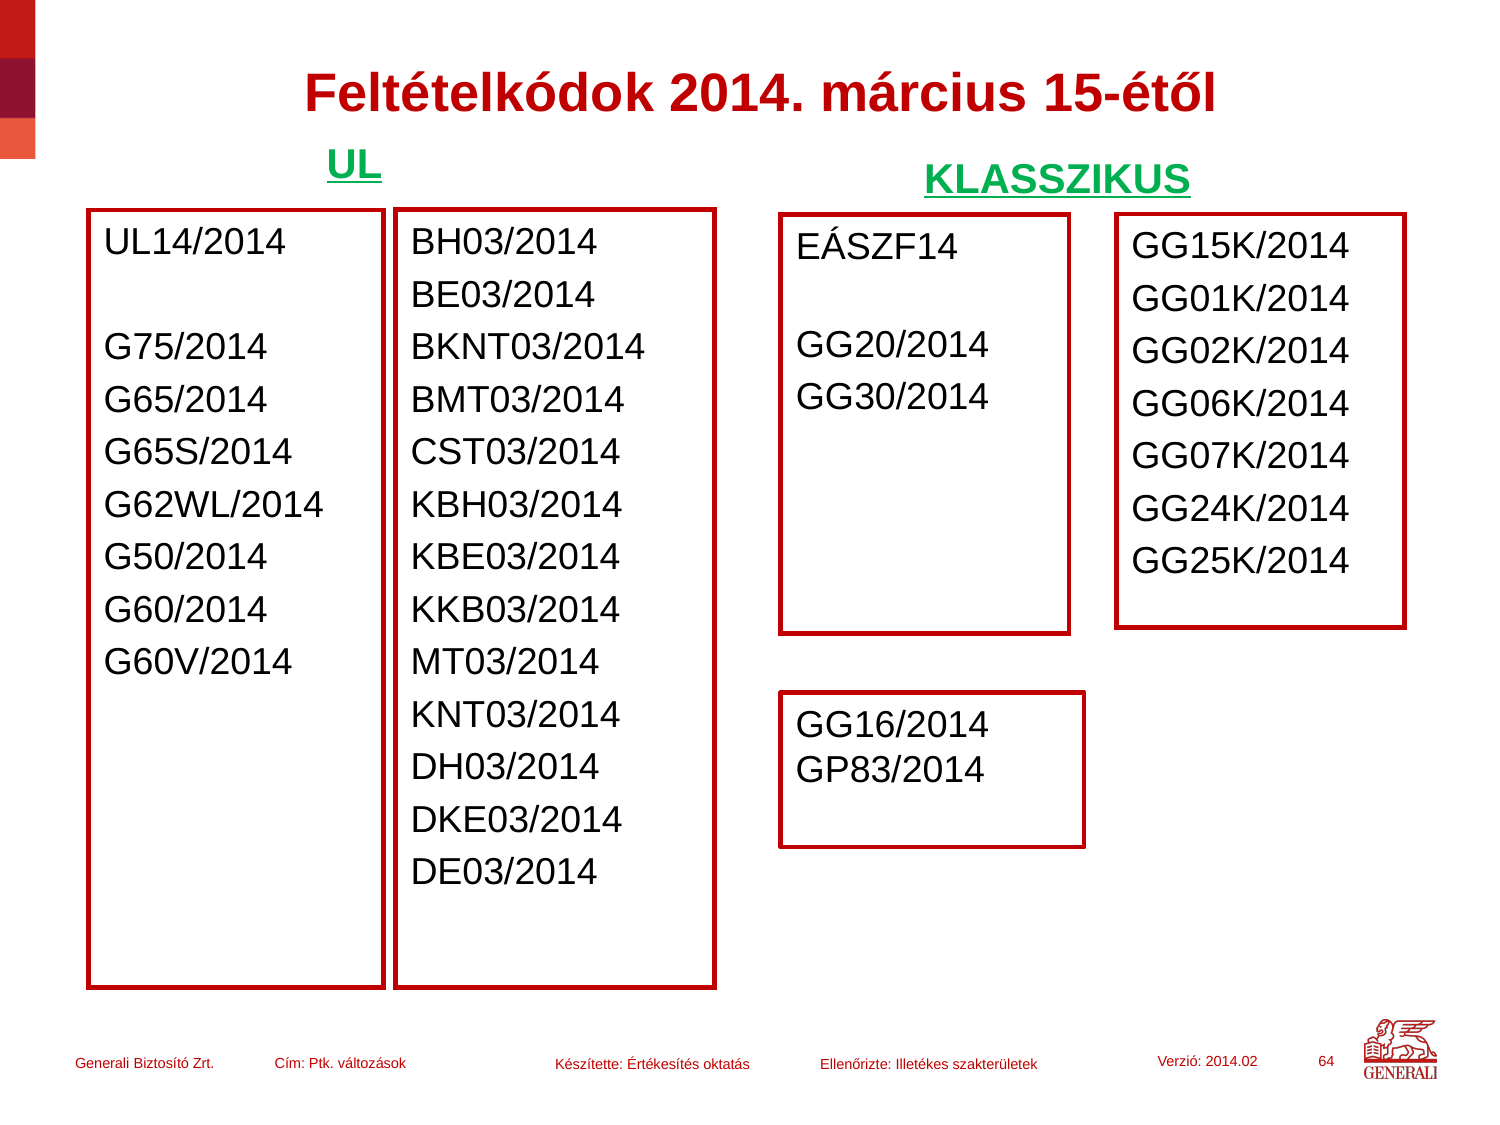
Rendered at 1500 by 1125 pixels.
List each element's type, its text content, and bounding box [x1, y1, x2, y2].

text_box GG16/2014 GP83/2014 [780, 692, 1085, 848]
text_box GG15K/2014 GG01K/2014 GG02K/2014 GG06K/2014 GG07K/2014 GG24K/2014 GG25K/2014 [1116, 213, 1405, 628]
list UL14/2014 G75/2014 G65/2014 G65S/2014 G62WL/2014 G50/2014 G60/2014 G60V/2014 [88, 209, 385, 988]
text_box KLASSZIKUS [909, 144, 1224, 209]
title Feltételkódok 2014. március 15-étől [64, 30, 1459, 150]
text_box UL [311, 129, 398, 194]
text_box EÁSZF14 GG20/2014 GG30/2014 [780, 214, 1069, 634]
text_box BH03/2014 BE03/2014 BKNT03/2014 BMT03/2014 CST03/2014 KBH03/2014 KBE03/2014 KKB03/2014 MT03/2014 KNT03/2014 DH03/2014 DKE03/2014 DE03/2014 [395, 209, 715, 988]
